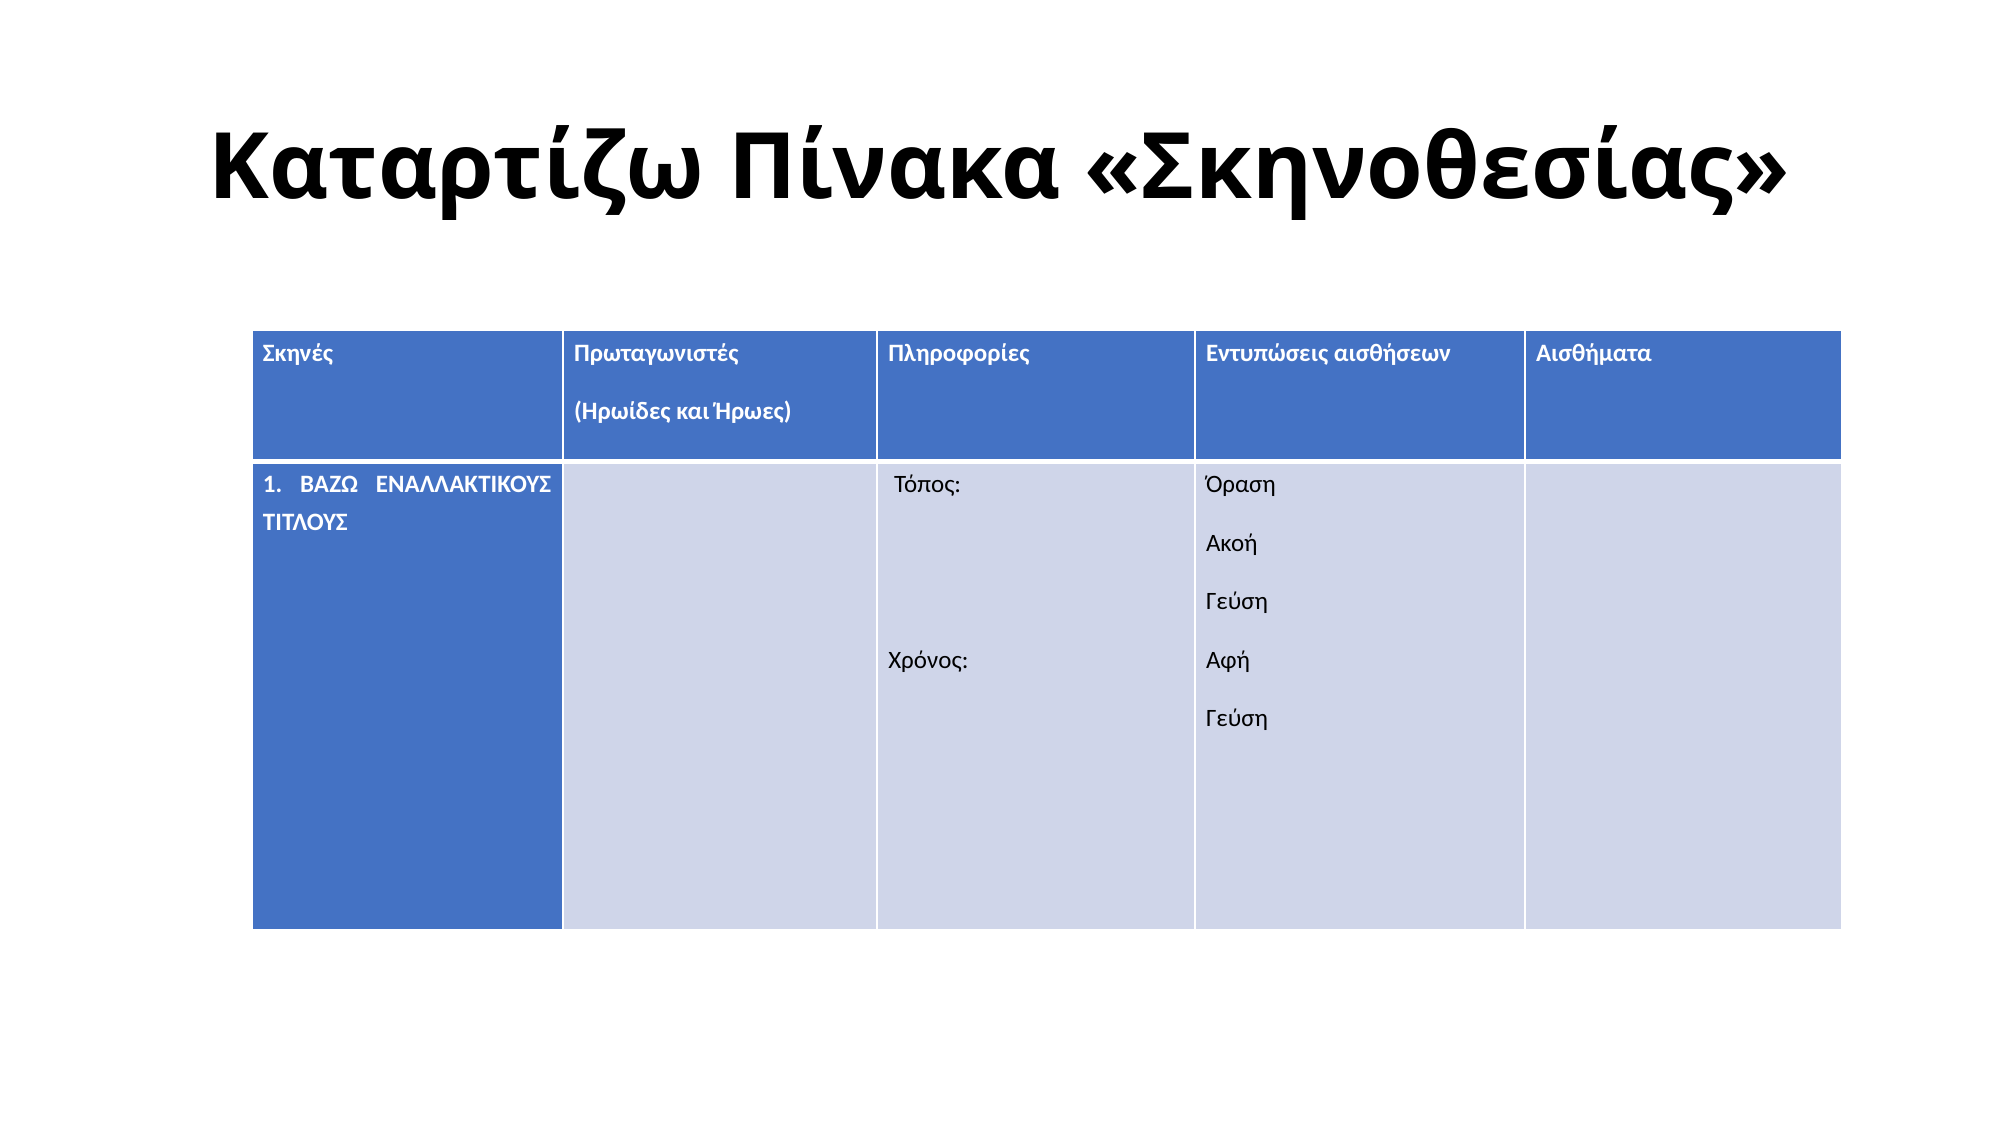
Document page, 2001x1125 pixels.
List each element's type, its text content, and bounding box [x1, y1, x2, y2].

table_header Αισθήματα [1526, 331, 1841, 459]
table_cell [564, 464, 876, 929]
table_header Σκηνές [253, 331, 562, 459]
title Καταρτίζω Πίνακα «Σκηνοθεσίας» [137, 59, 1863, 278]
table_header Εντυπώσεις αισθήσεων [1196, 331, 1524, 459]
table_cell Όραση Ακοή Γεύση Αφή Γεύση [1196, 464, 1524, 929]
table_header Πρωταγωνιστές (Ηρωίδες και Ήρωες) [564, 331, 876, 459]
table_header Πληροφορίες [878, 331, 1194, 459]
table_cell [1526, 464, 1841, 929]
table_cell 1. ΒΑΖΩ ΕΝΑΛΛΑΚΤΙΚΟΥΣ ΤΙΤΛΟΥΣ [253, 464, 562, 929]
table_cell Τόπος: Χρόνος: [878, 464, 1194, 929]
